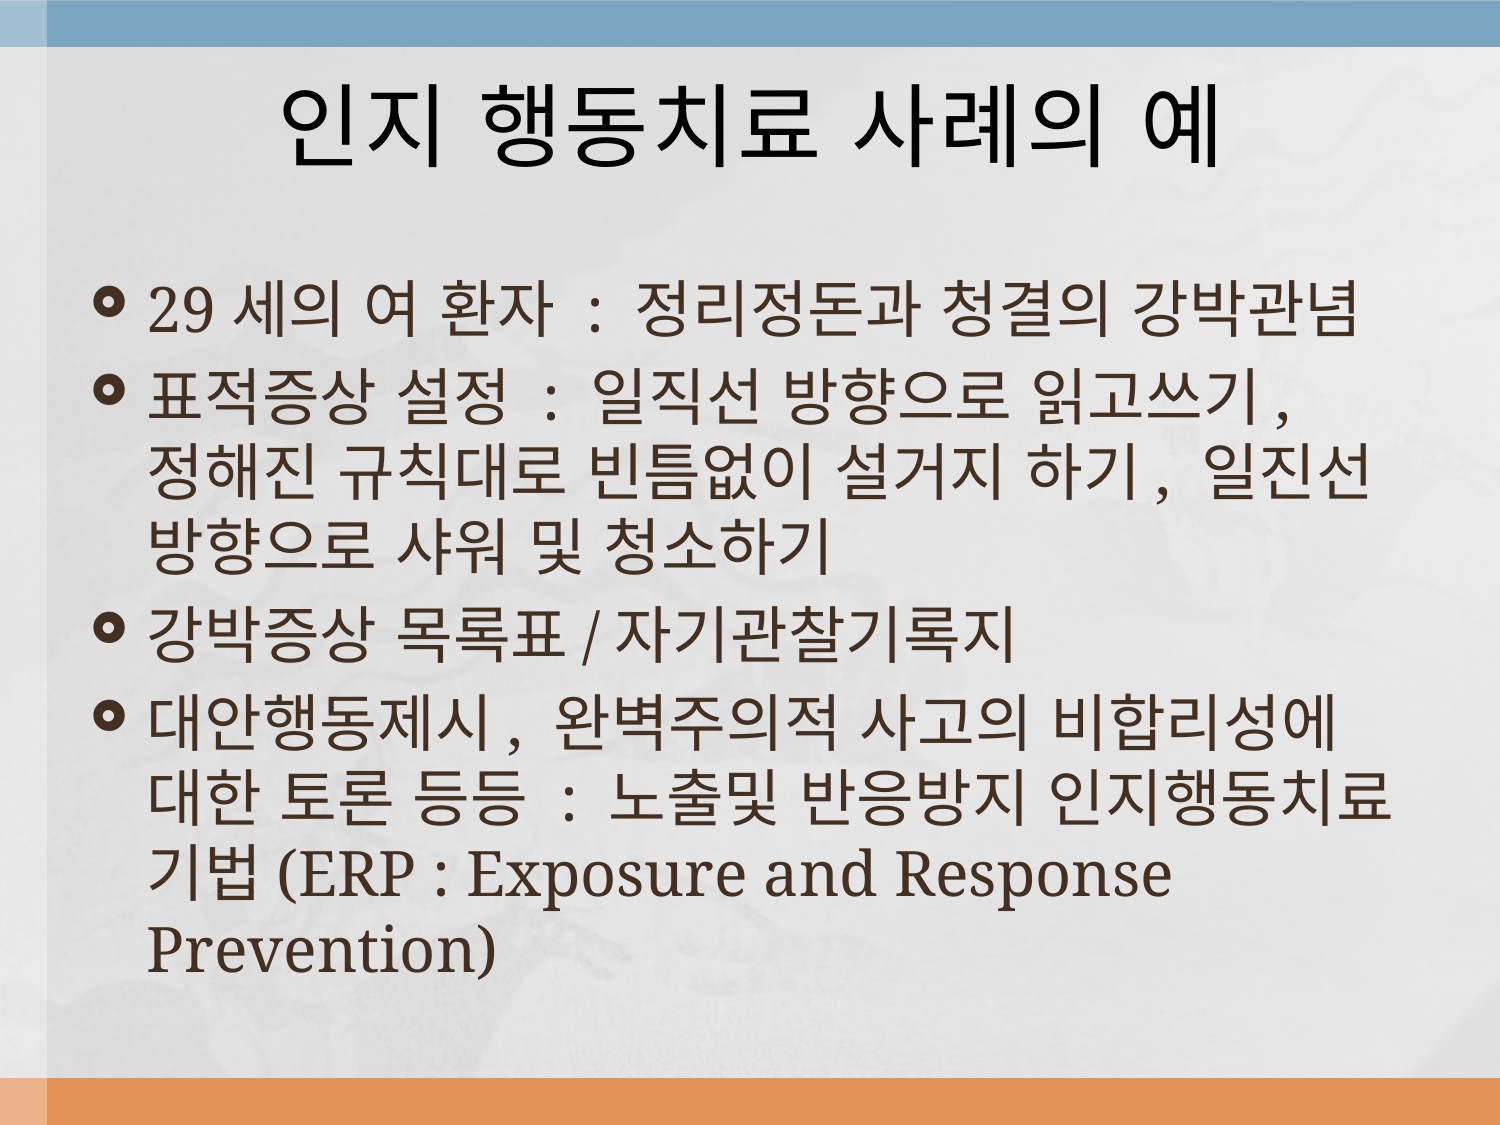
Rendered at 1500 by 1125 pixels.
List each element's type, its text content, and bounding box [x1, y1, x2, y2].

list 29세의 여 환자 : 정리정돈과 청결의 강박관념 표적증상 설정 : 일직선 방향으로 읽고쓰기, 정해진 규칙대로 빈틈없이 설거지 하기, 일진선 방향으로 샤워 및 청소하기 강박증상 목록표/자기관찰기록지 대안행동제시, 완벽주의적 사고의 비합리성에 대한 토론 등등 : 노출및 반응방지 인지행동치료 기법(ERP : Exposure and Response Prevention) [75, 262, 1425, 1005]
title 인지 행동치료 사례의 예 [49, 46, 1454, 202]
